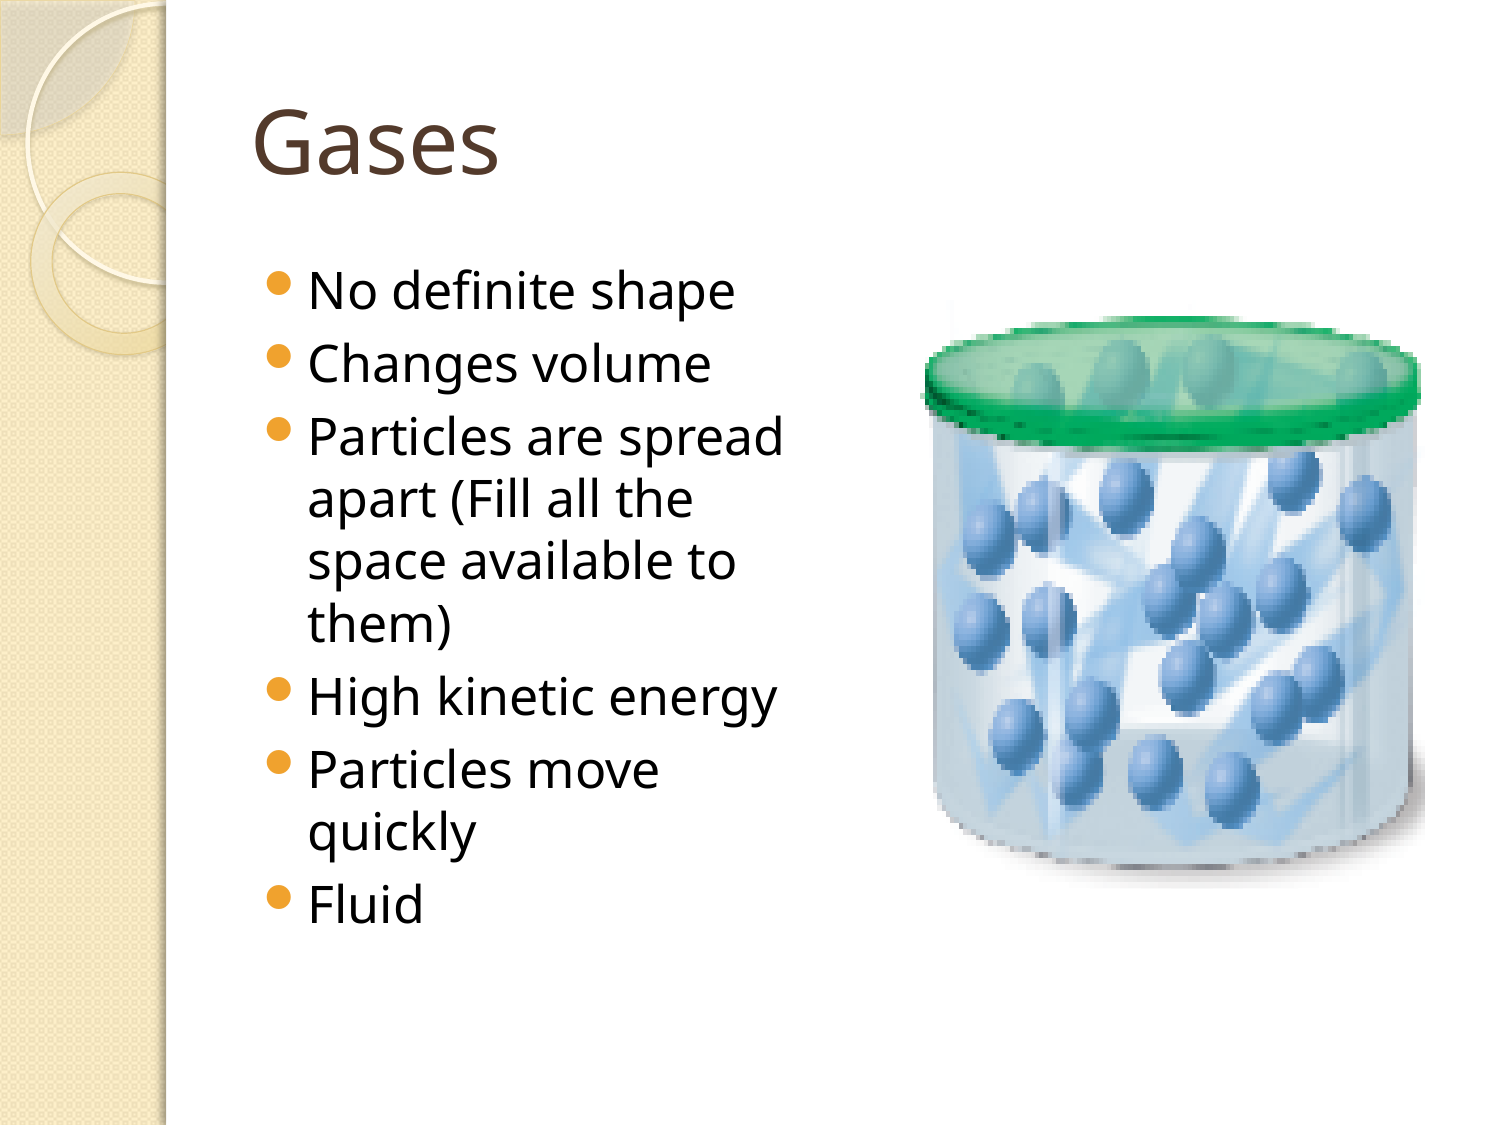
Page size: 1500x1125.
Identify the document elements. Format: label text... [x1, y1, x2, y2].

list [887, 299, 1426, 889]
list No definite shape Changes volume Particles are spread apart (Fill all the space available to them) High kinetic energy Particles move quickly Fluid [235, 249, 836, 1015]
title Gases [235, 45, 1466, 233]
